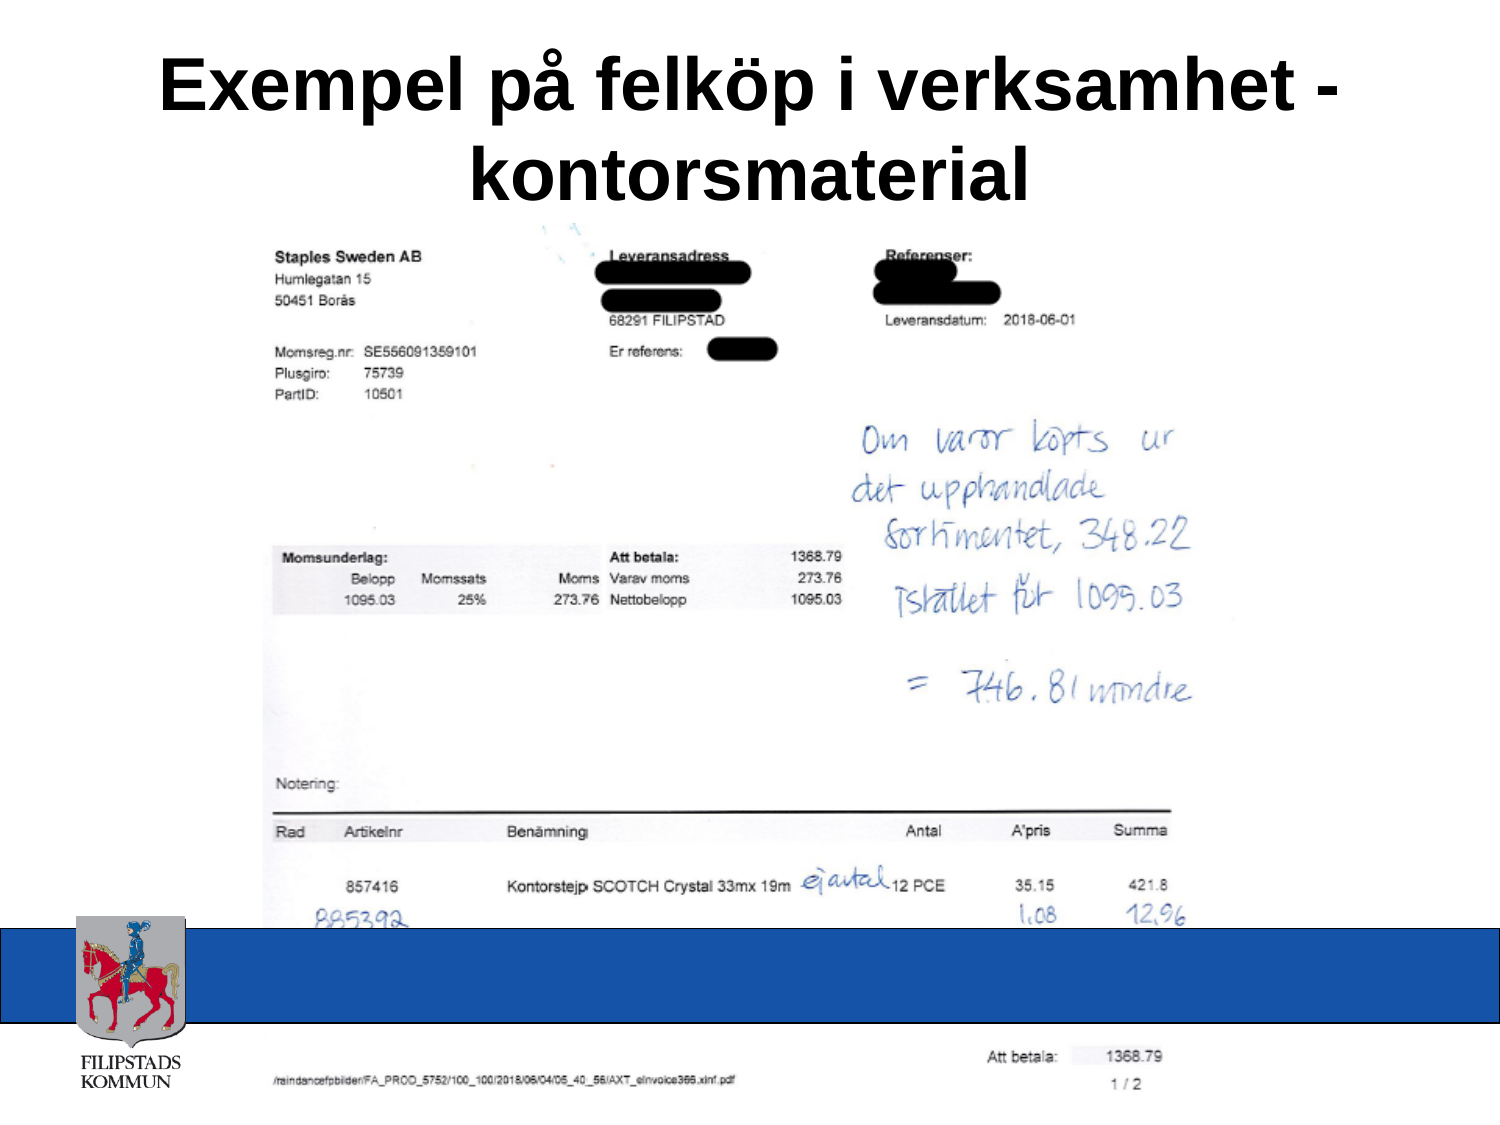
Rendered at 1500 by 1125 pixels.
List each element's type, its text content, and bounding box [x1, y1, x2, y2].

text_box [1238, 928, 1500, 1023]
picture [262, 223, 1235, 1092]
picture [76, 916, 186, 1089]
title Exempel på felköp i verksamhet - kontorsmaterial [112, 5, 1388, 247]
text_box [0, 928, 71, 1023]
text_box [190, 928, 257, 1023]
